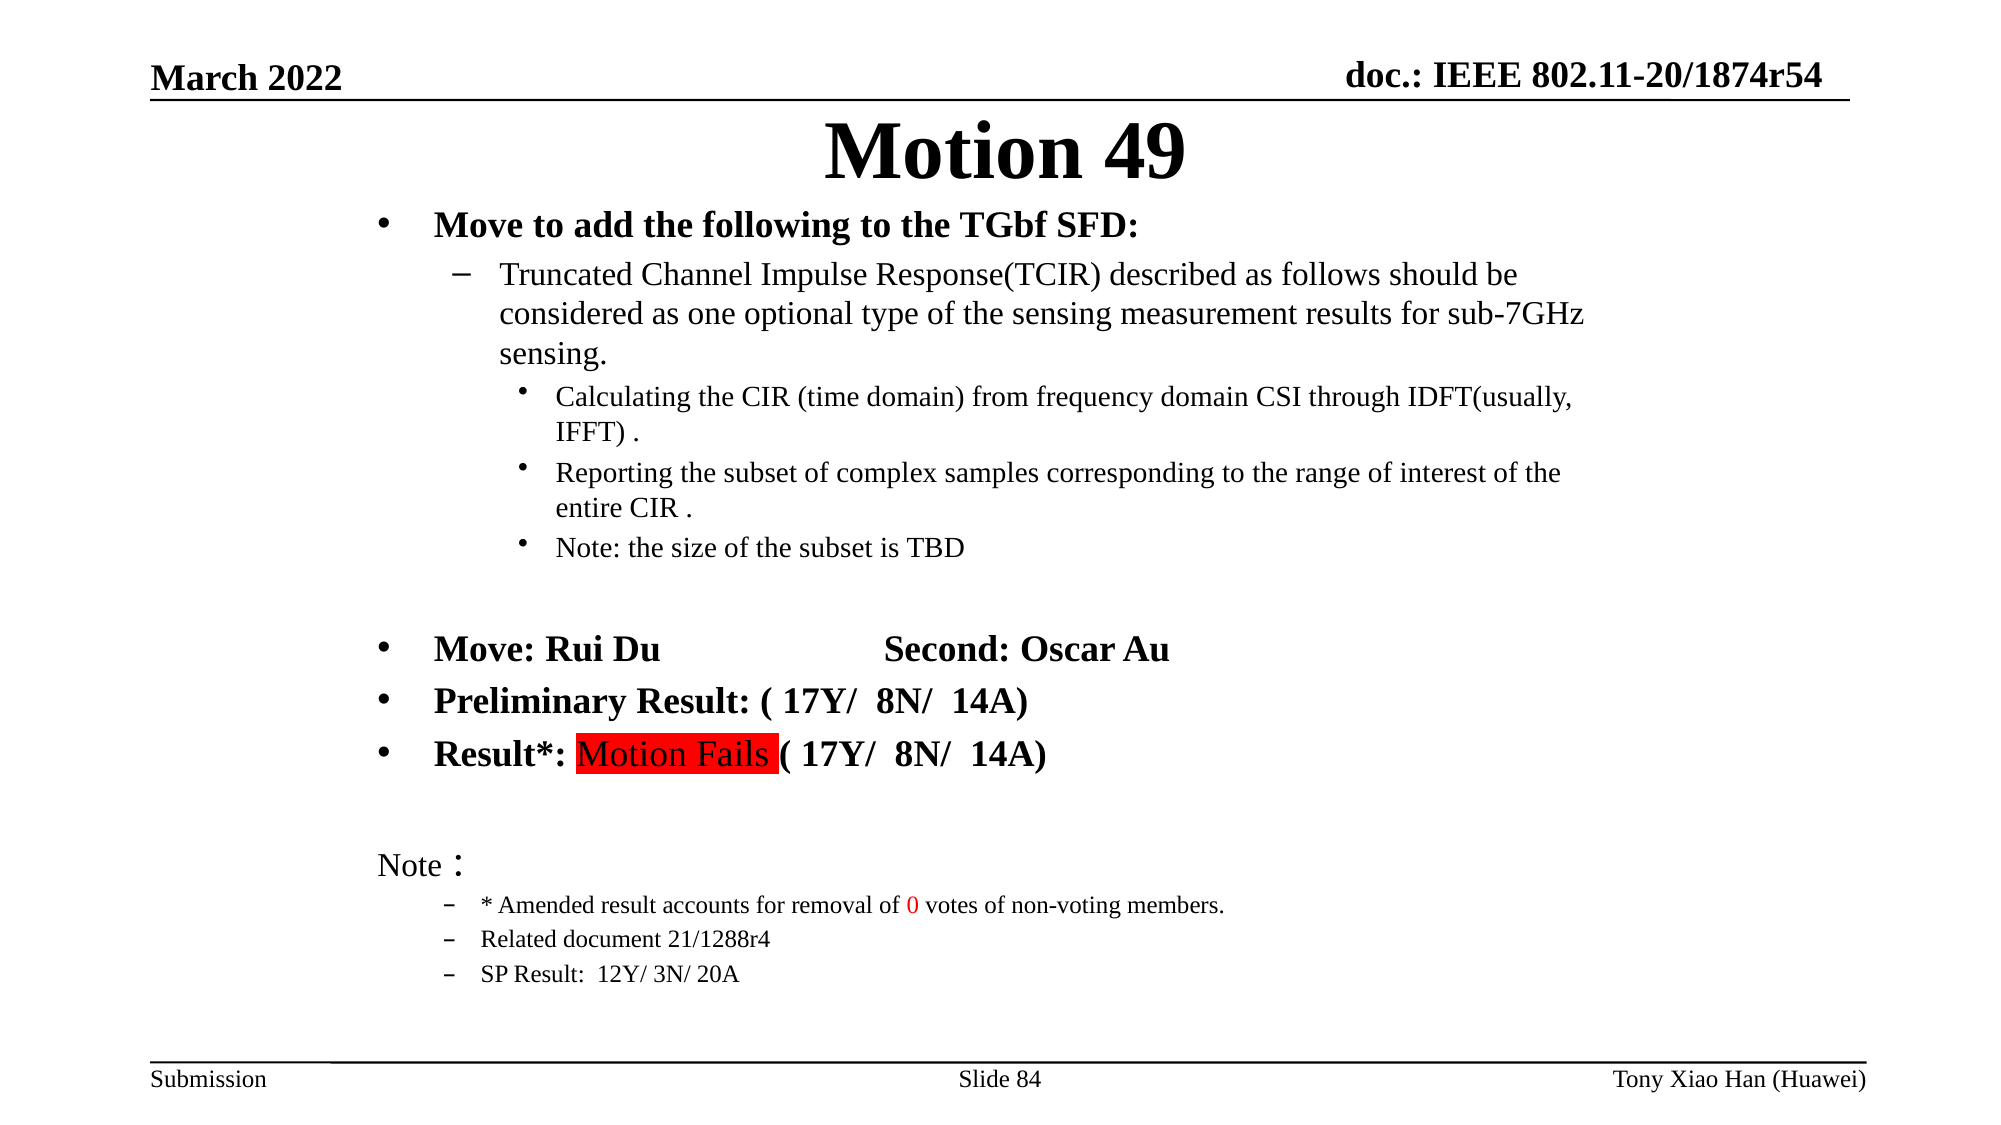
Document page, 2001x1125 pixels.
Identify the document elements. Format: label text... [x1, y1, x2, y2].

text_box Motion 49 [368, 87, 1644, 225]
text_box Move to add the following to the TGbf SFD: Truncated Channel Impulse Response(TCIR) described as follows should be considered as one optional type of the sensing measurement results for sub-7GHz sensing. Calculating the CIR (time domain) from frequency domain CSI through IDFT(usually, IFFT) . Reporting the subset of complex samples corresponding to the range of interest of the entire CIR . Note: the size of the subset is TBD Move: Rui Du Second: Oscar Au Preliminary Result: ( 17Y/ 8N/ 14A) Result*: Motion Fails ( 17Y/ 8N/ 14A) Note： * Amended result accounts for removal of 0 votes of non-voting members. Related document 21/1288r4 SP Result: 12Y/ 3N/ 20A [362, 162, 1638, 850]
